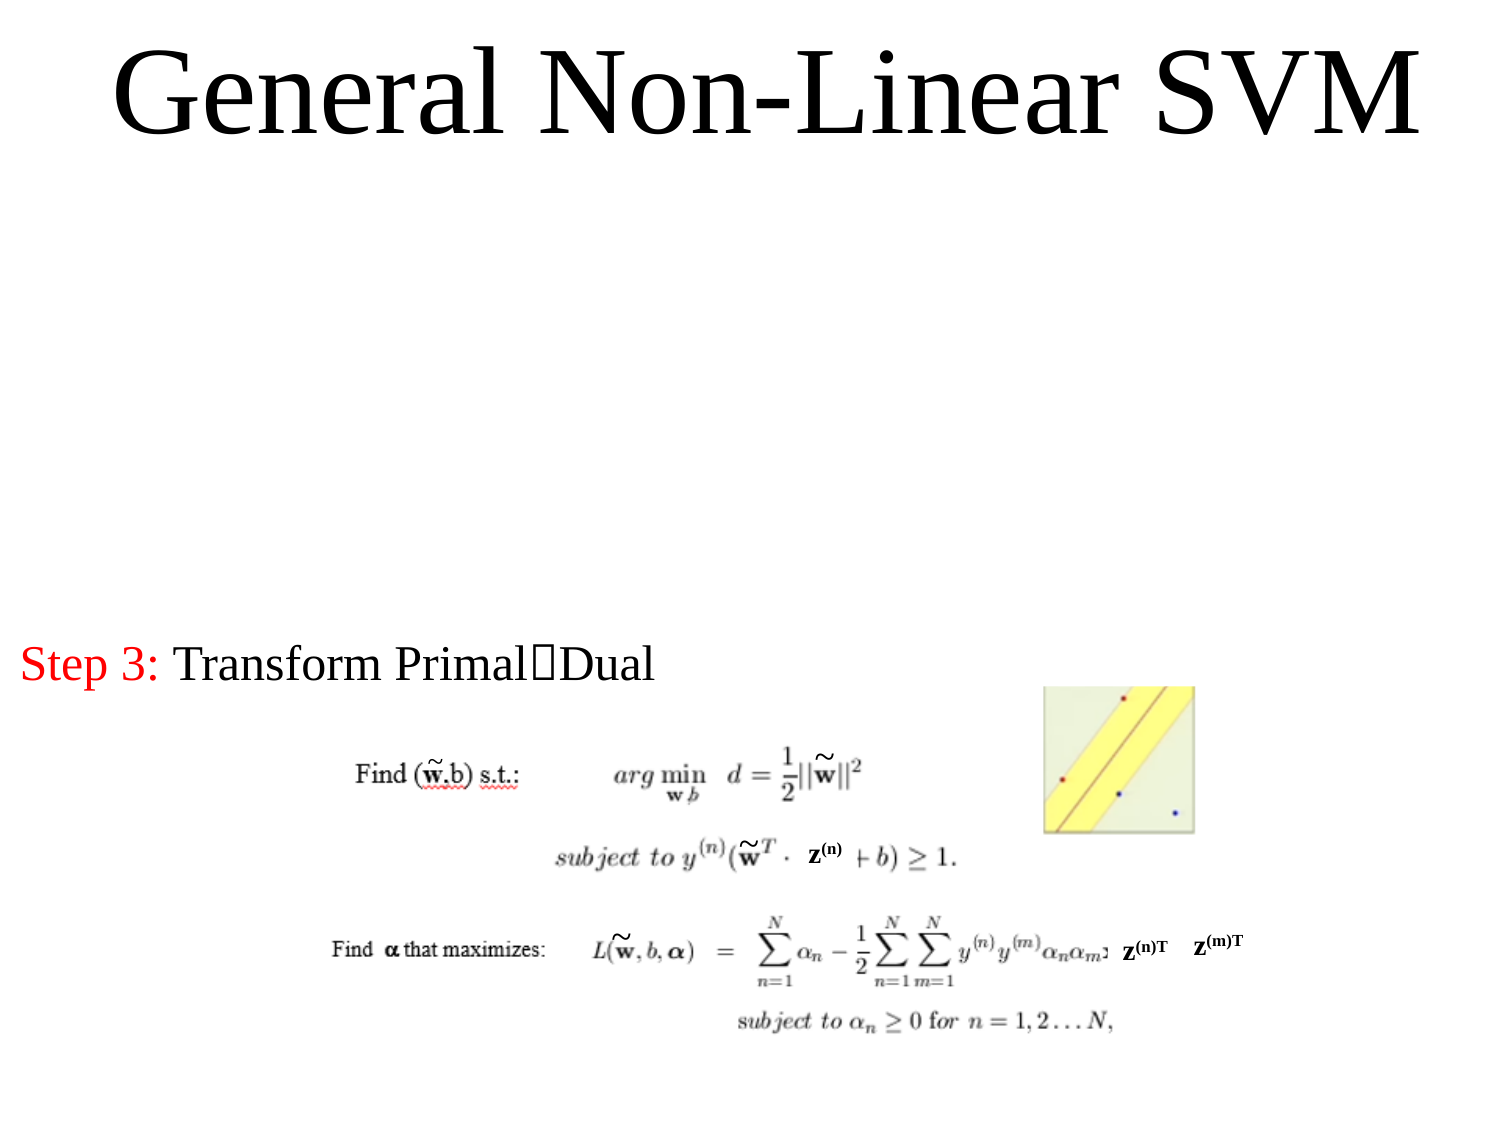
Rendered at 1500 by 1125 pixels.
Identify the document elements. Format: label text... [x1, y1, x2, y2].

text_box General Non-Linear SVM [0, 0, 1500, 172]
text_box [0, 577, 1480, 1063]
